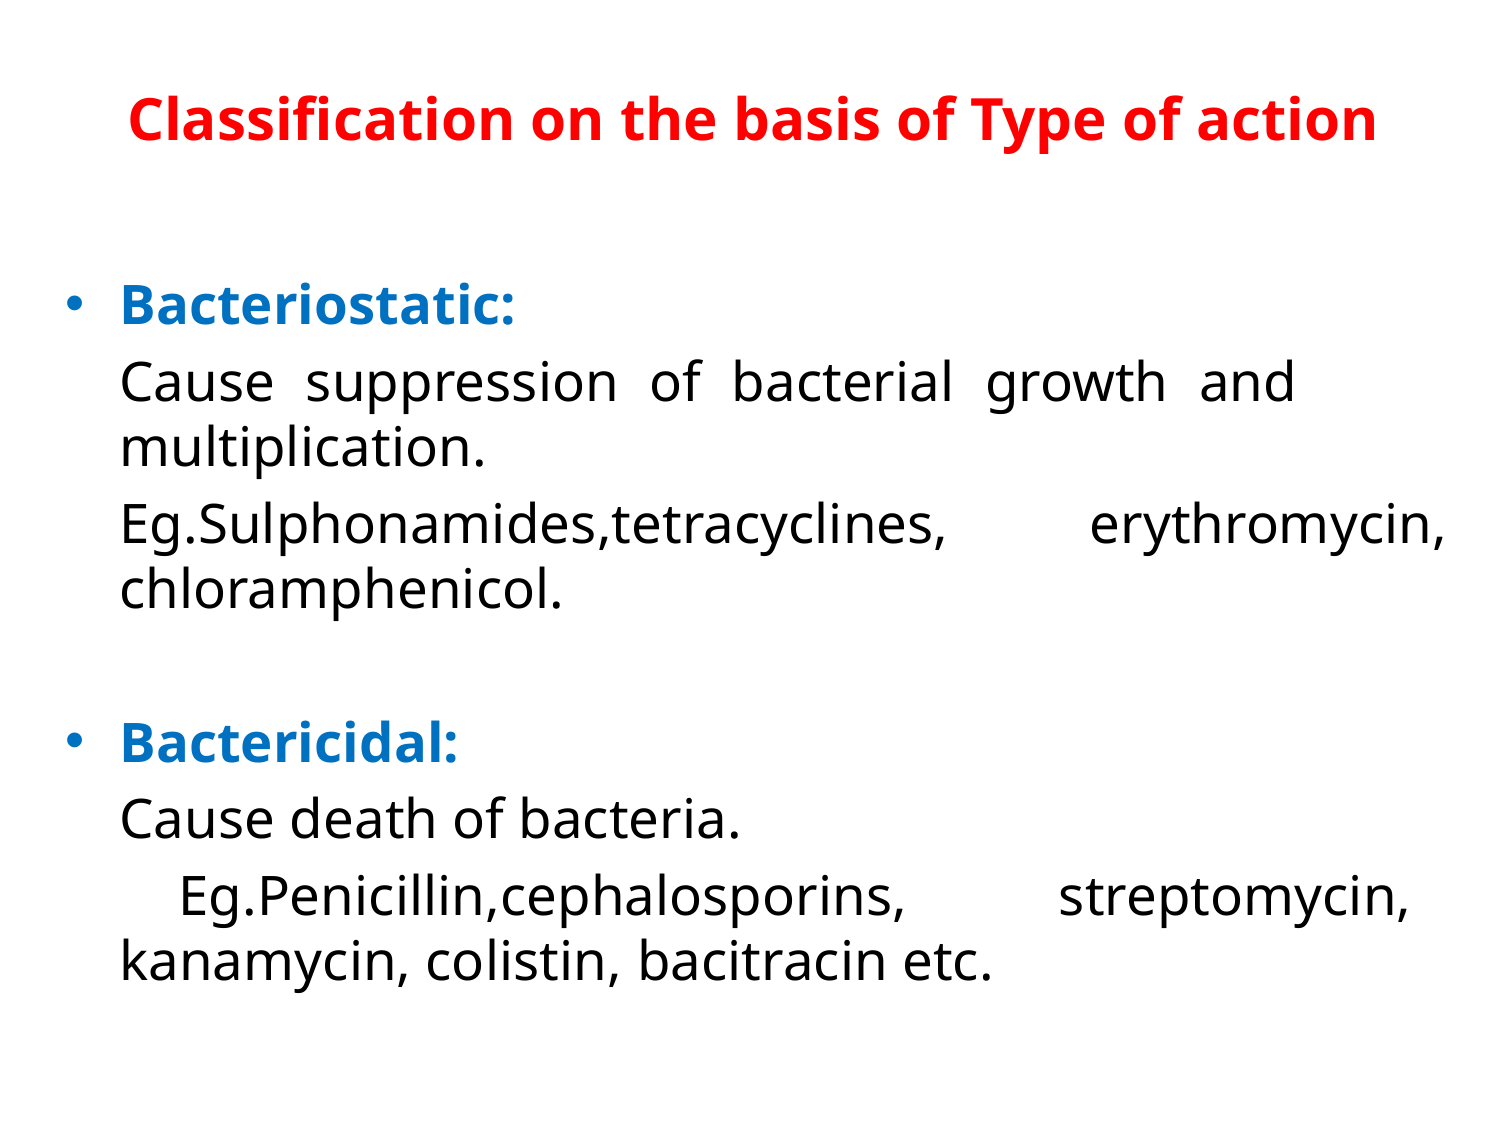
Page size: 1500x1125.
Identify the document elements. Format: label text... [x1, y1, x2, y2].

text_box Classification on the basis of Type of action [112, 75, 1413, 160]
list Bacteriostatic: Cause suppression of bacterial growth and multiplication. Eg.Sulphonamides,tetracyclines, erythromycin, chloramphenicol. Bactericidal: Cause death of bacteria. Eg.Penicillin,cephalosporins, streptomycin, kanamycin, colistin, bacitracin etc. [50, 262, 1463, 1005]
